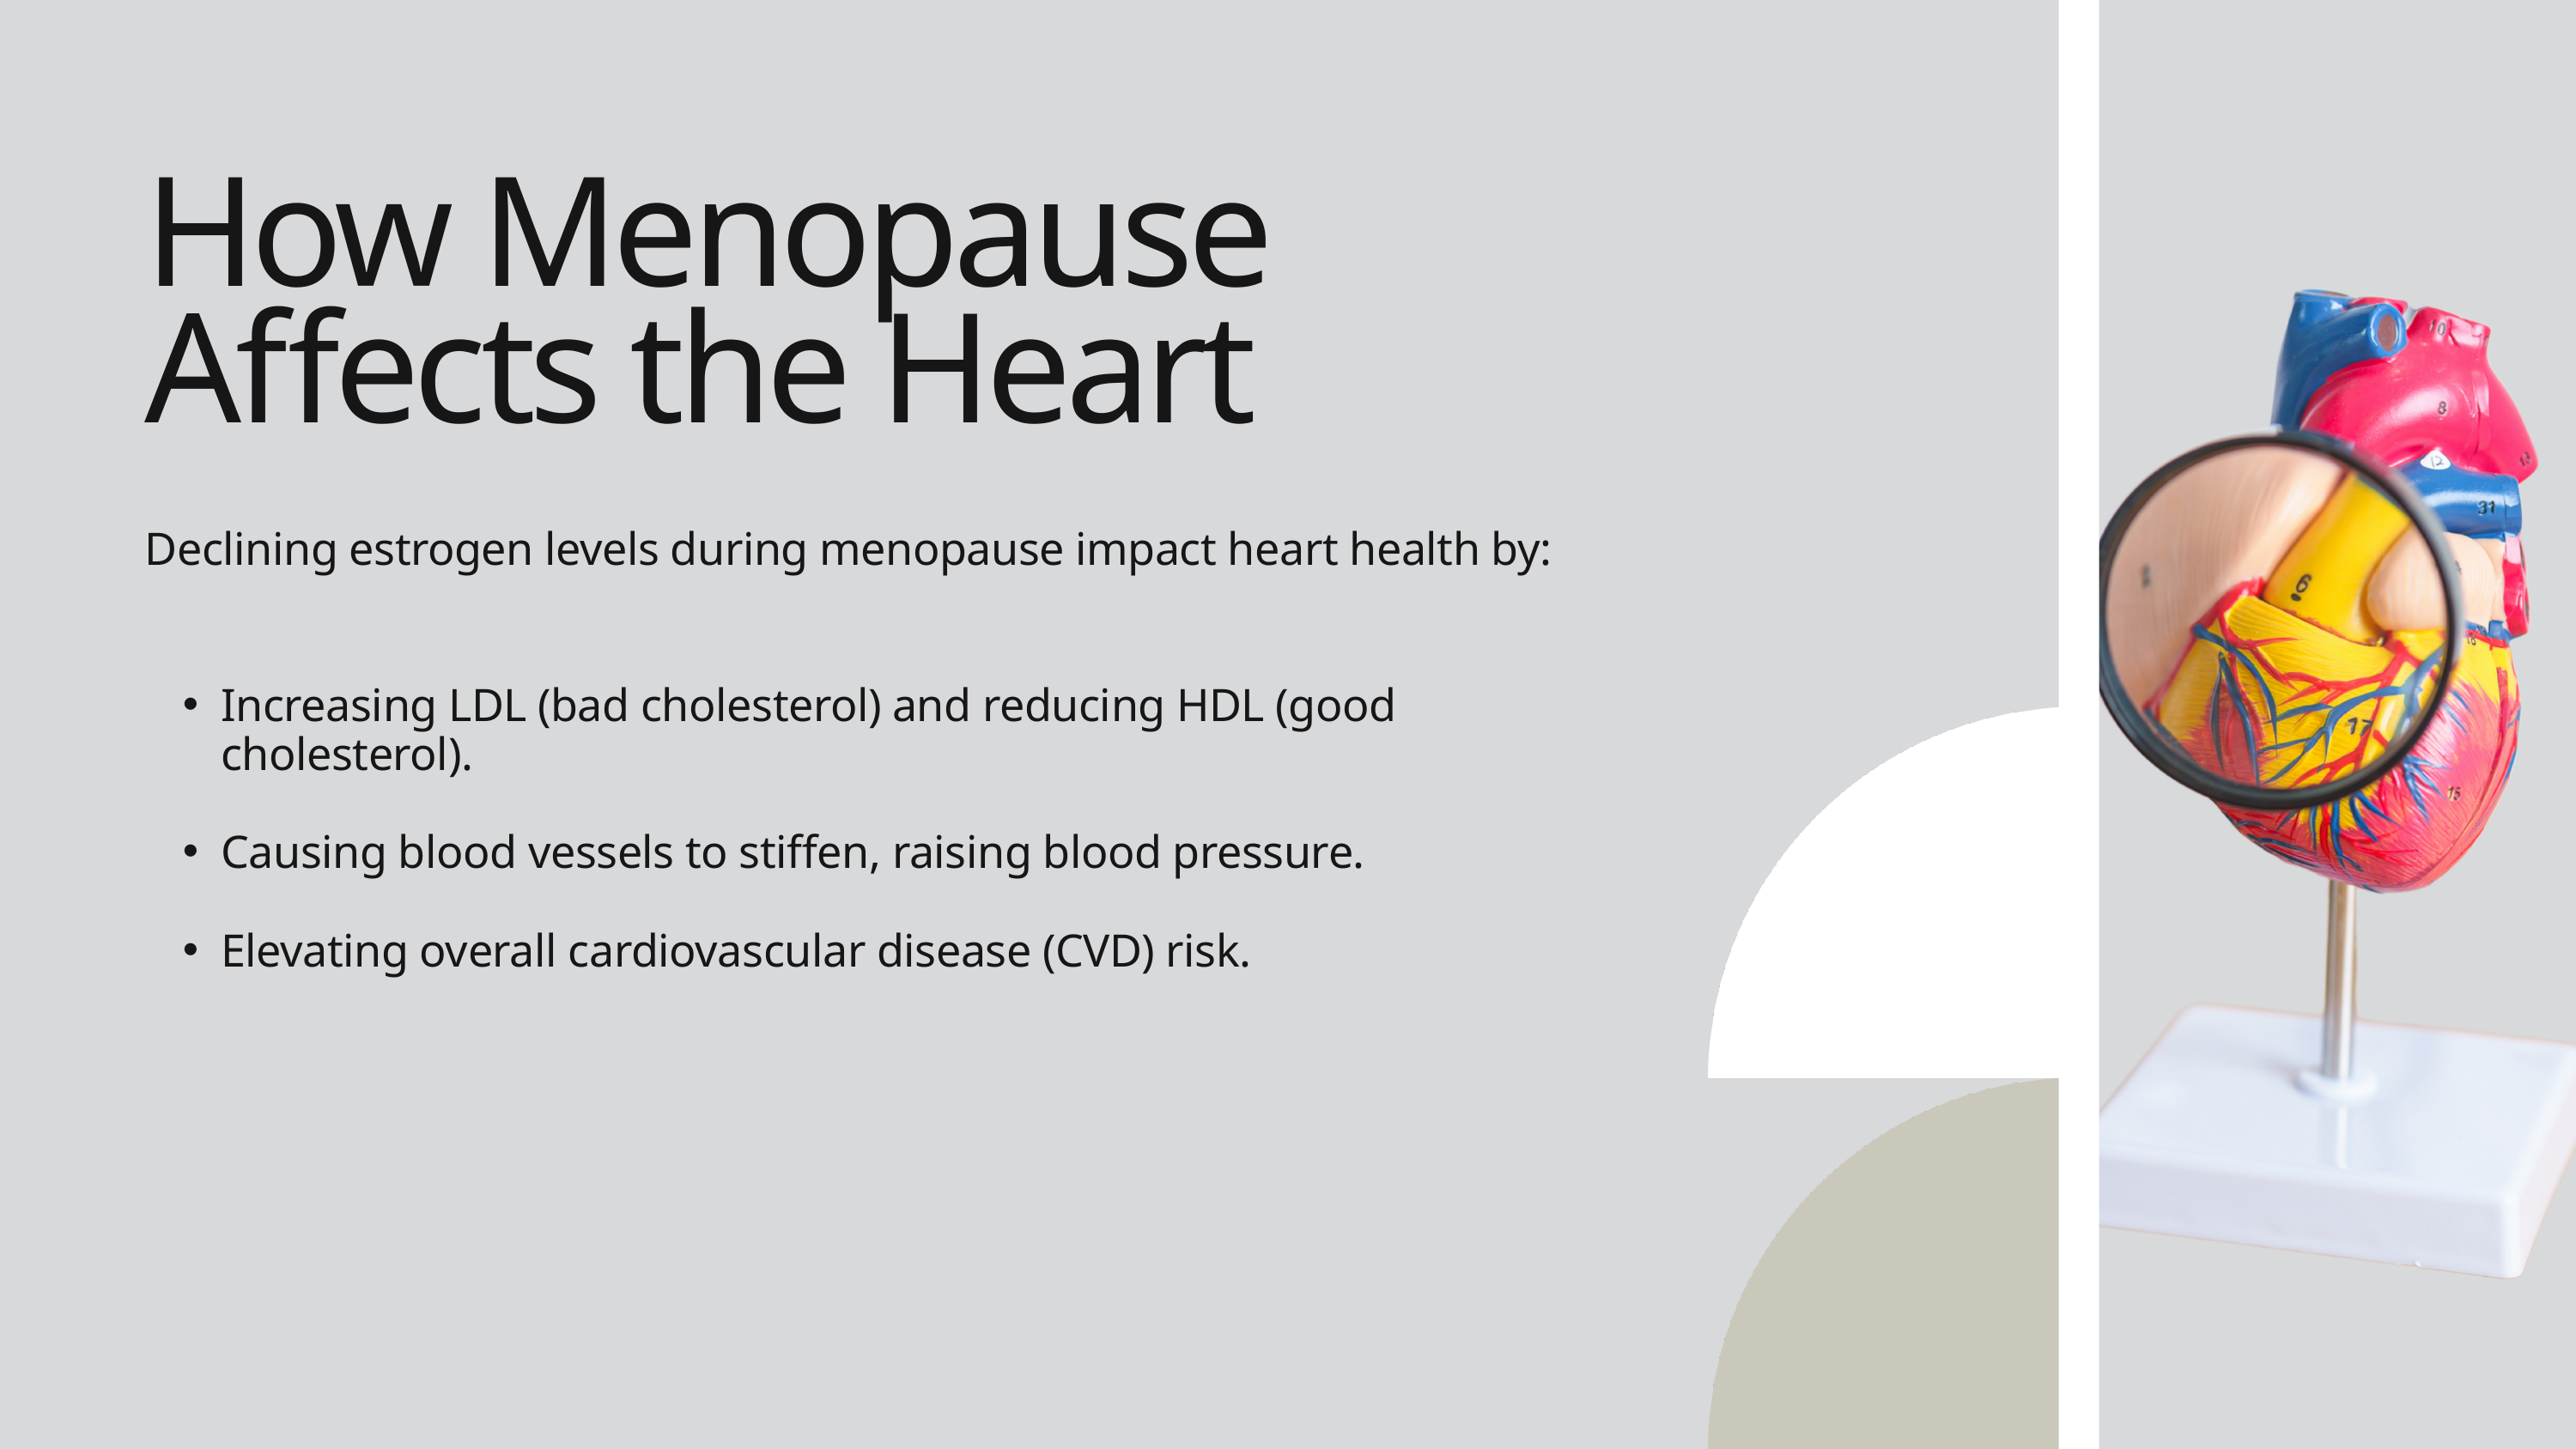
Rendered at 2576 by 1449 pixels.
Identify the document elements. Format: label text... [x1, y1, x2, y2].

text_box Declining estrogen levels during menopause impact heart health by: [144, 534, 1635, 574]
text_box [2097, 0, 2576, 1449]
text_box Increasing LDL (bad cholesterol) and reducing HDL (good cholesterol). Causing blood vessels to stiffen, raising blood pressure. Elevating overall cardiovascular disease (CVD) risk. [144, 681, 1635, 976]
text_box [1708, 706, 2079, 1078]
text_box [1708, 1078, 2079, 1449]
text_box How Menopause Affects the Heart [144, 179, 1635, 454]
